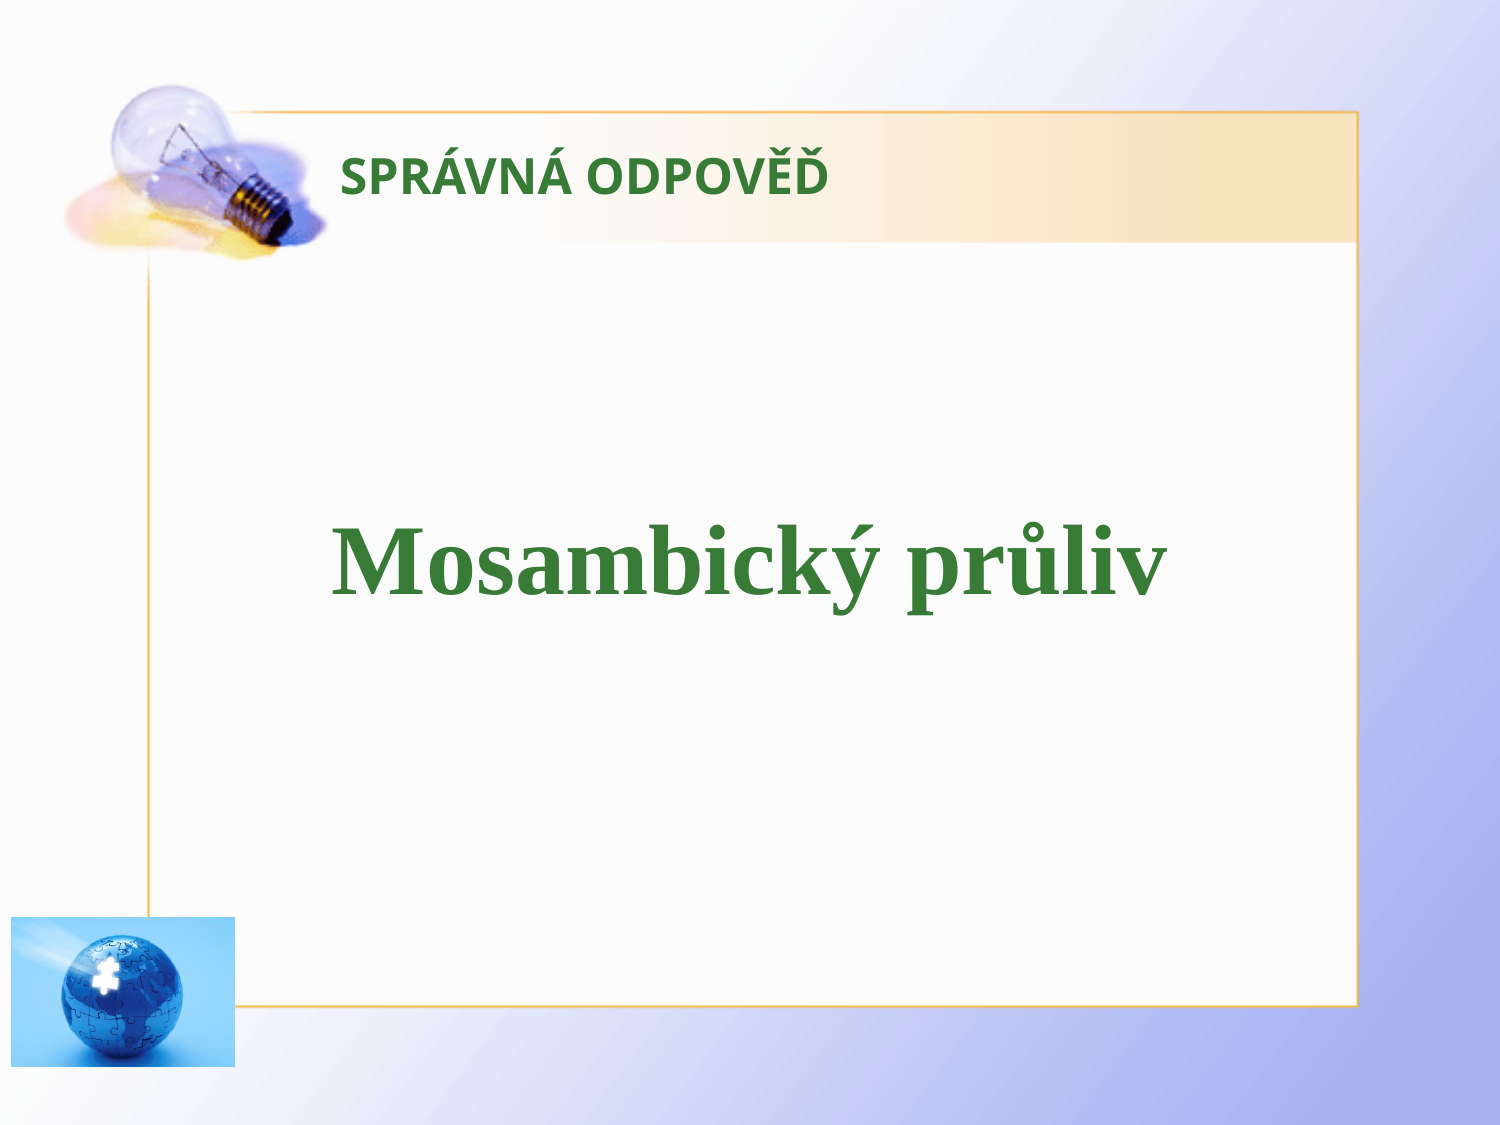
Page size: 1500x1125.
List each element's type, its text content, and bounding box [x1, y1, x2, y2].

picture [0, 0, 1500, 1125]
text_box Mosambický průliv [316, 486, 1183, 622]
title SPRÁVNÁ ODPOVĚĎ [324, 134, 1276, 223]
